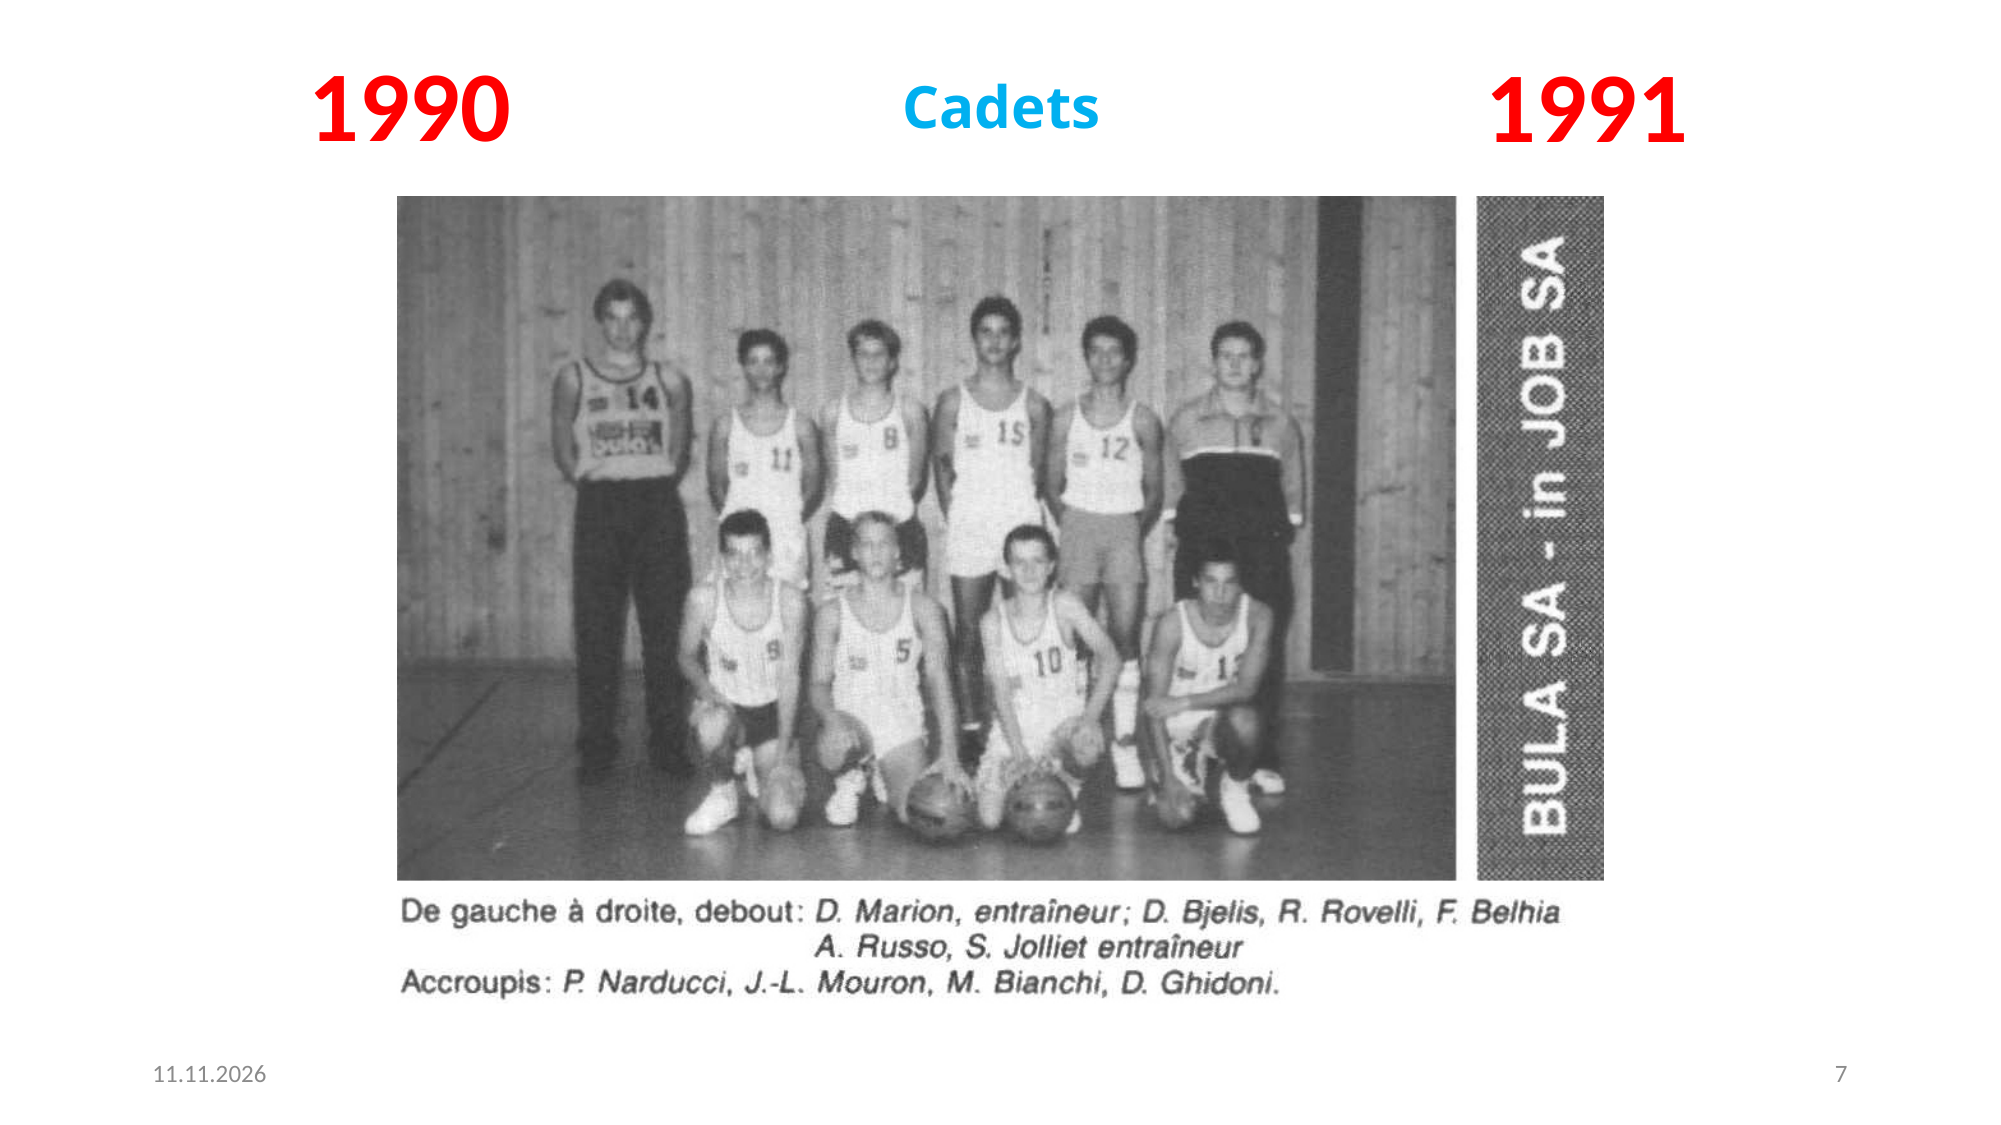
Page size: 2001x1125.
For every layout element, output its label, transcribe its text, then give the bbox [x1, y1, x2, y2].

picture [397, 196, 1604, 1006]
text_box Cadets [326, 11, 1677, 199]
text_box 1991 [1470, 34, 1719, 170]
slide_number 7 [1412, 1042, 1863, 1103]
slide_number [137, 1042, 588, 1103]
text_box 1990 [293, 34, 542, 169]
